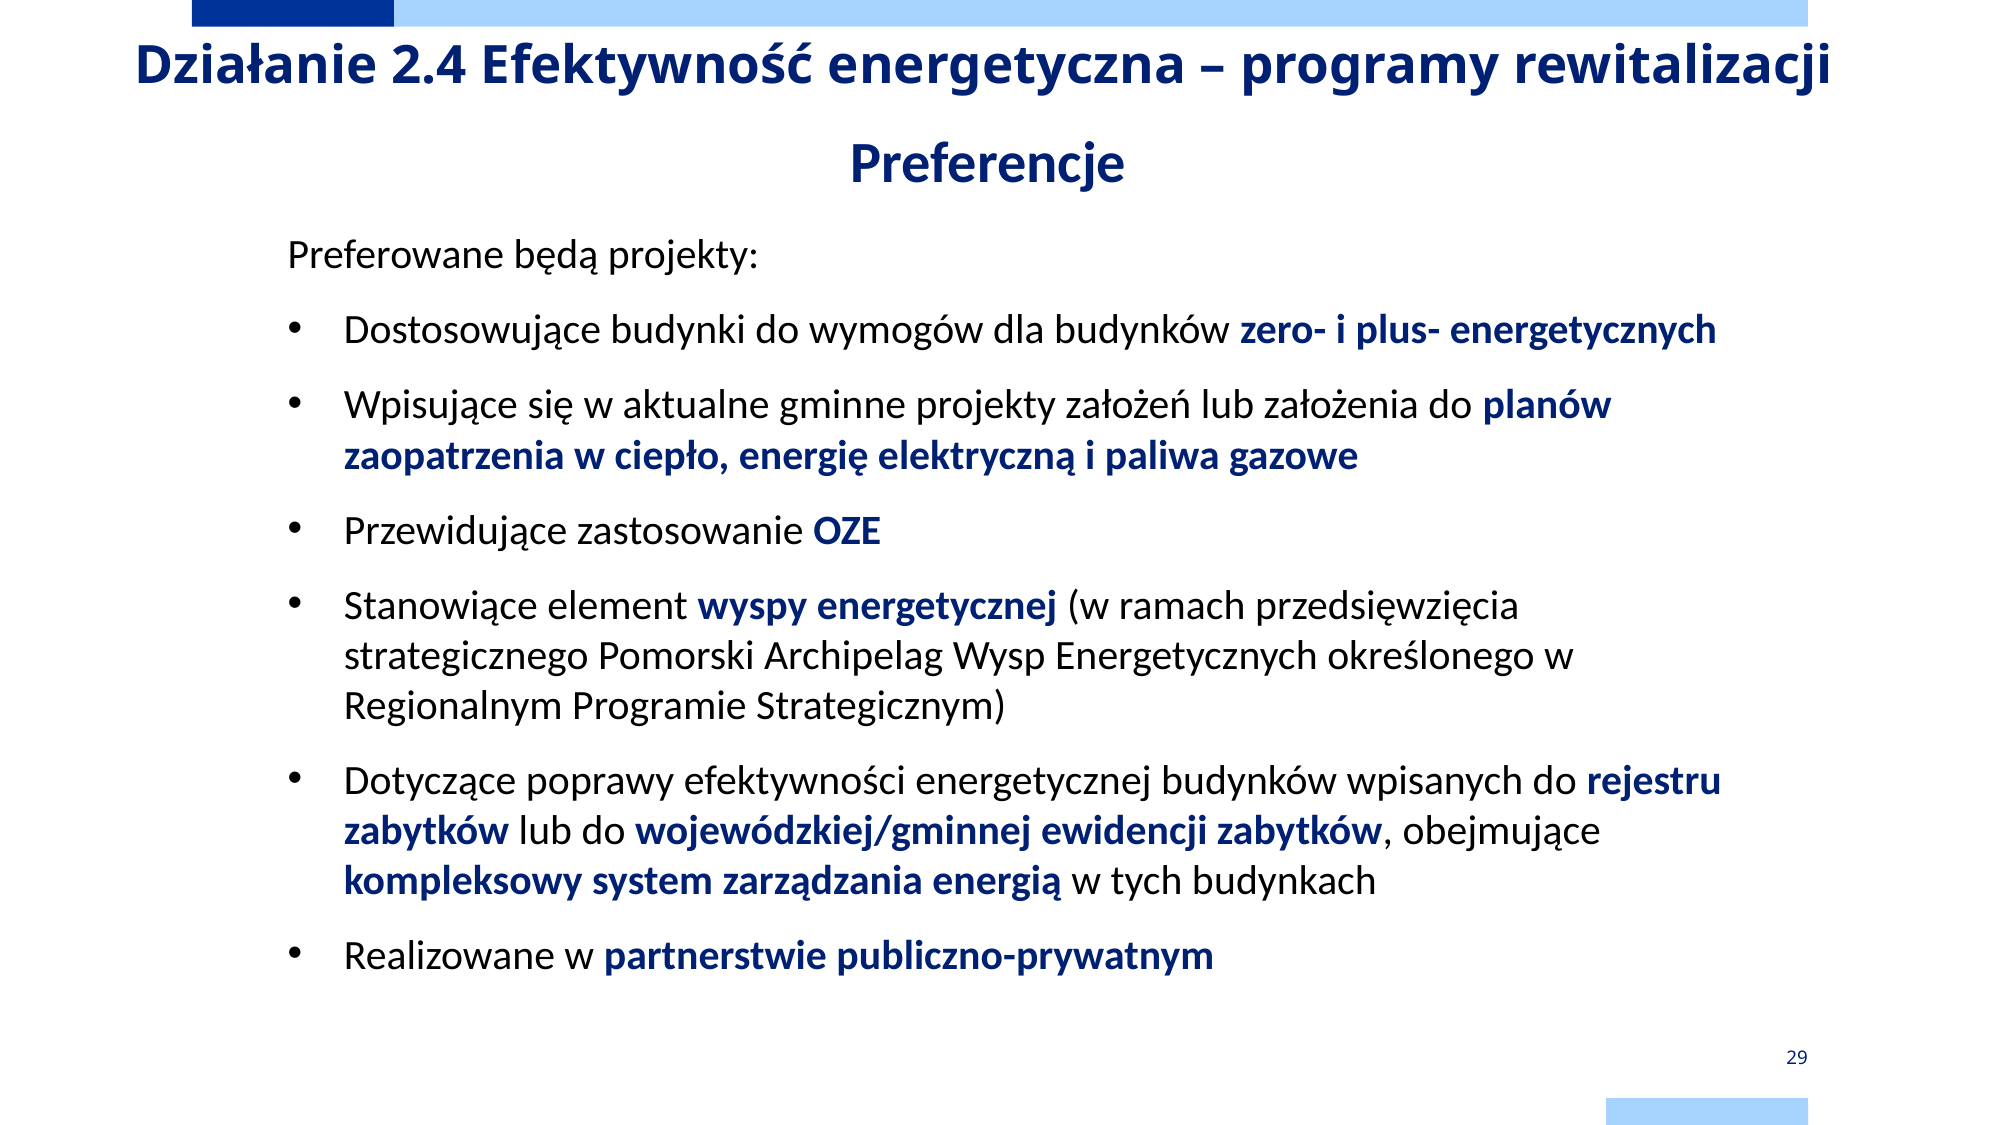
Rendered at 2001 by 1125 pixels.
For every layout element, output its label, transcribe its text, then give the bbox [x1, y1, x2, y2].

title Preferencje [249, 125, 1728, 262]
slide_number 29 [1605, 1044, 1808, 1072]
text_box Działanie 2.4 Efektywność energetyczna – programy rewitalizacji [134, 26, 2000, 103]
text_box Preferowane będą projekty: Dostosowujące budynki do wymogów dla budynków zero- i plus- energetycznych Wpisujące się w aktualne gminne projekty założeń lub założenia do planów zaopatrzenia w ciepło, energię elektryczną i paliwa gazowe Przewidujące zastosowanie OZE Stanowiące element wyspy energetycznej (w ramach przedsięwzięcia strategicznego Pomorski Archipelag Wysp Energetycznych określonego w Regionalnym Programie Strategicznym) Dotyczące poprawy efektywności energetycznej budynków wpisanych do rejestru zabytków lub do wojewódzkiej/gminnej ewidencji zabytków, obejmujące kompleksowy system zarządzania energią w tych budynkach Realizowane w partnerstwie publiczno-prywatnym [272, 219, 1773, 985]
